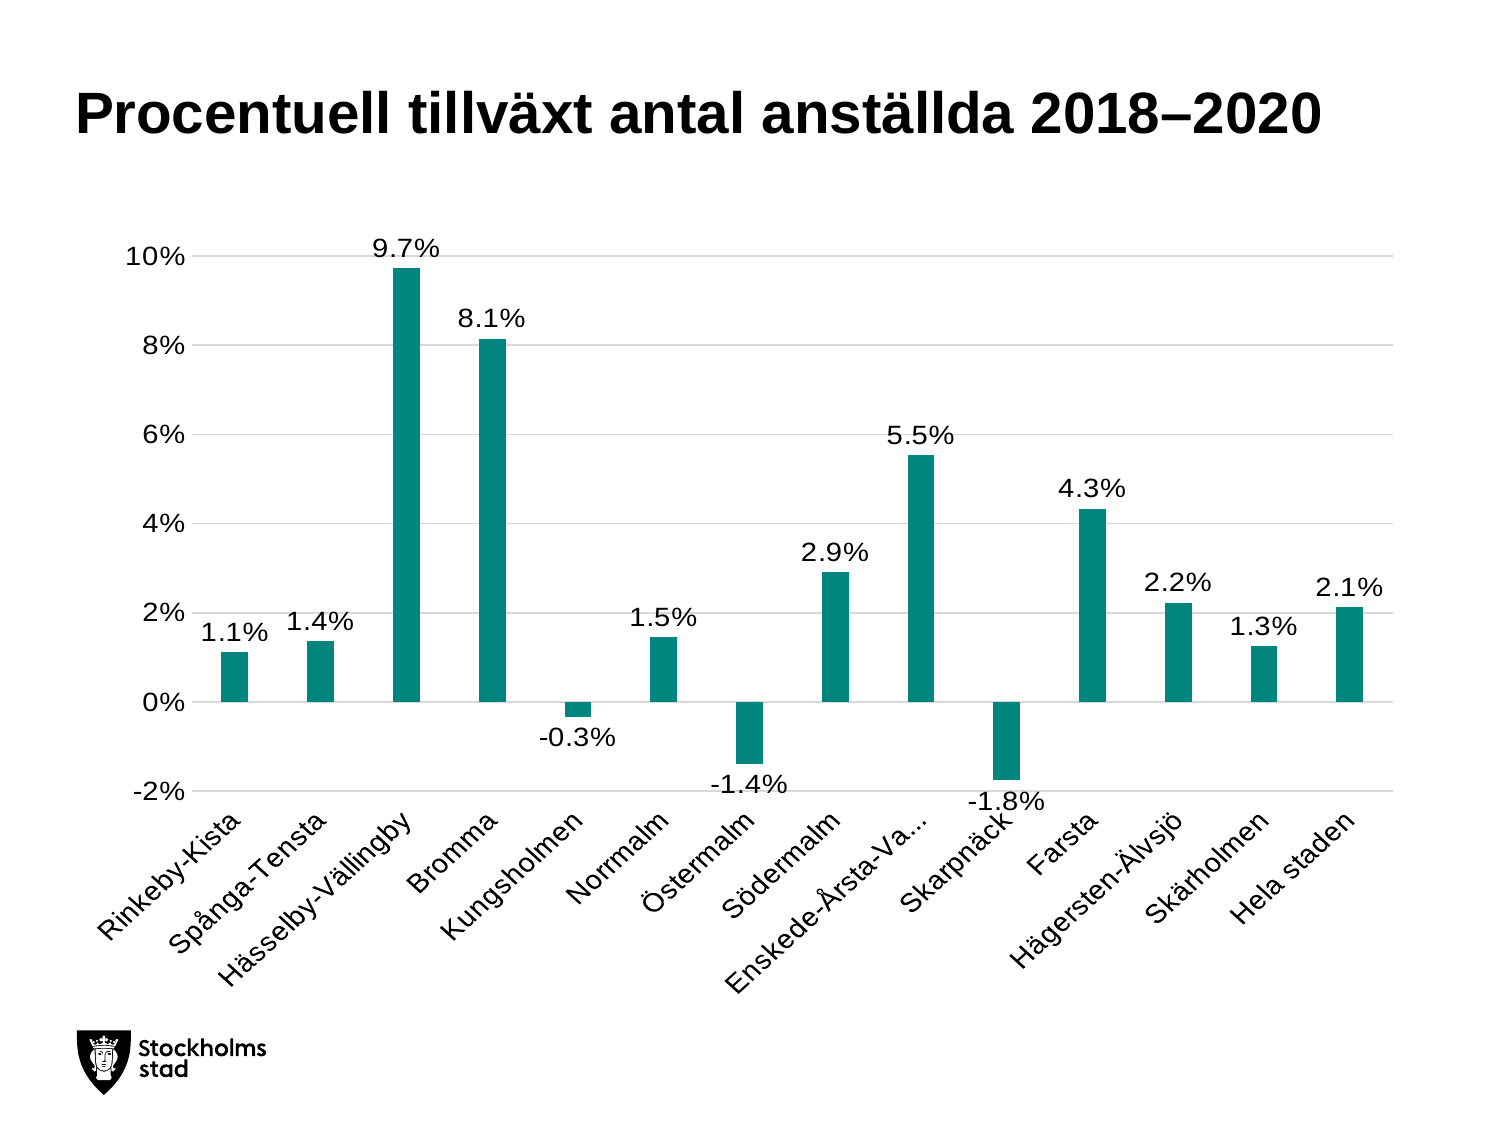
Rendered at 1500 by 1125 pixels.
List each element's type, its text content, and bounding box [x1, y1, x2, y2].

chart [74, 160, 1426, 1000]
title Procentuell tillväxt antal anställda 2018–2020 [75, 75, 1425, 160]
